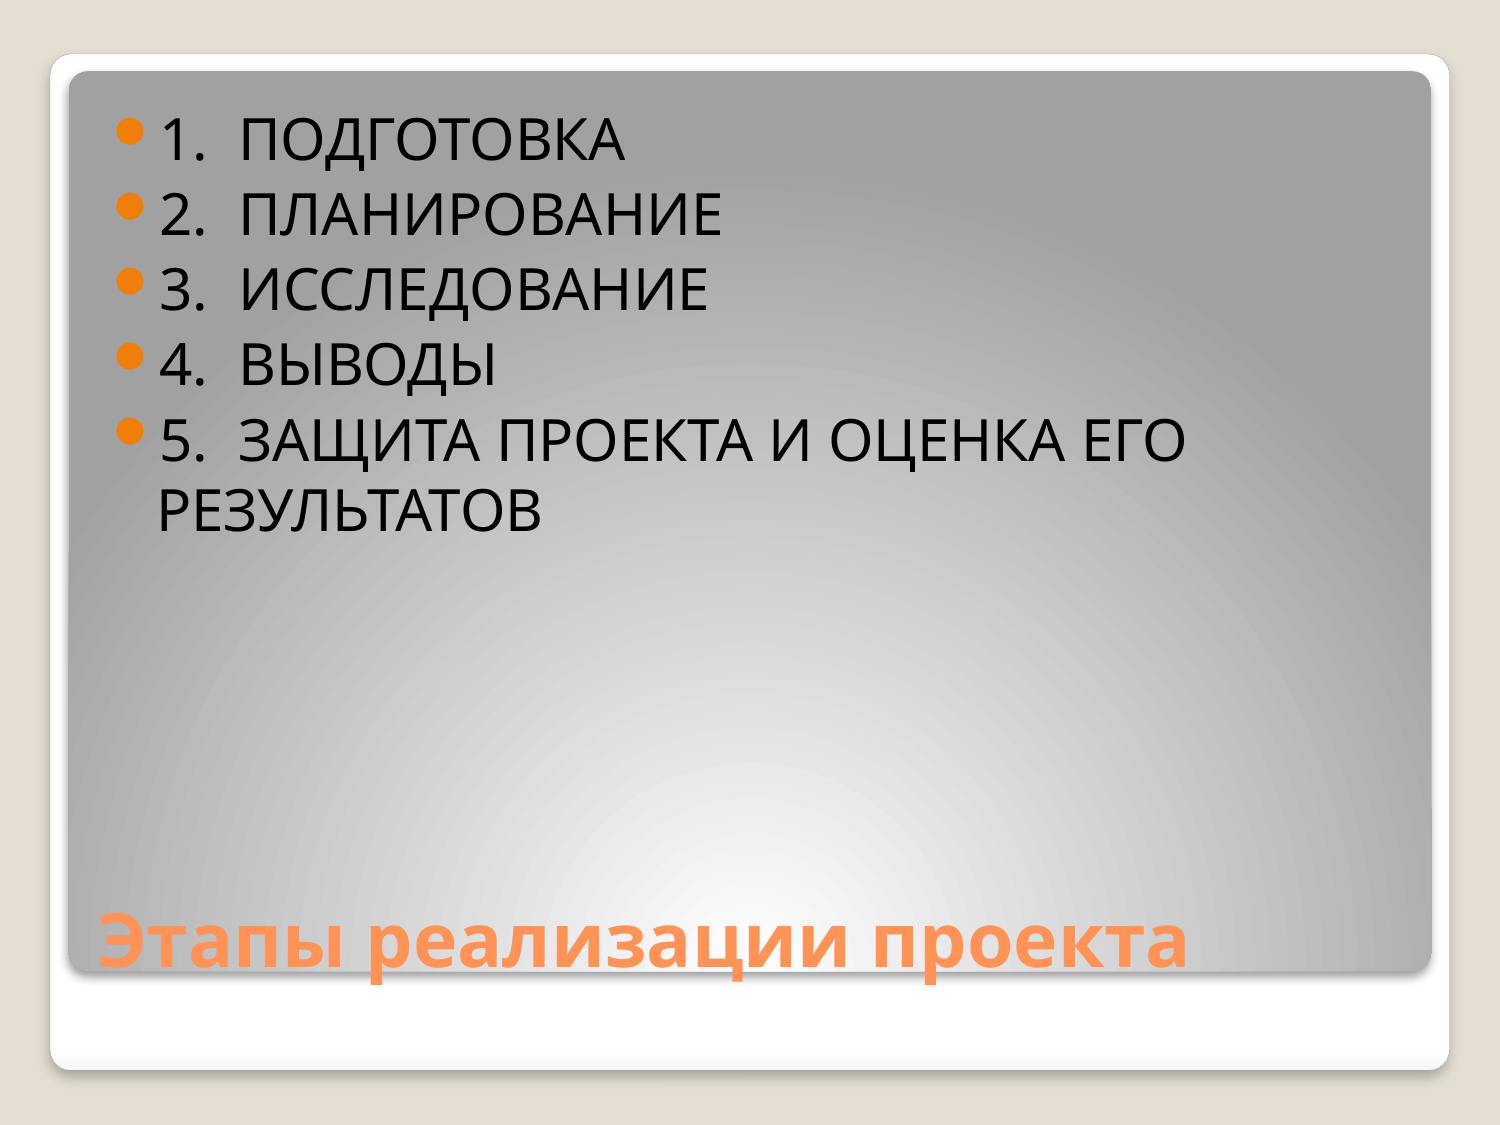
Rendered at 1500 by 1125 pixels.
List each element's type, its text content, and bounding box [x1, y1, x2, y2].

title Этапы реализации проекта [82, 817, 1425, 990]
list 1. ПОДГОТОВКА 2. ПЛАНИРОВАНИЕ 3. ИССЛЕДОВАНИЕ 4. ВЫВОДЫ 5. ЗАЩИТА ПРОЕКТА И ОЦЕНКА ЕГО РЕЗУЛЬТАТОВ [82, 86, 1425, 774]
